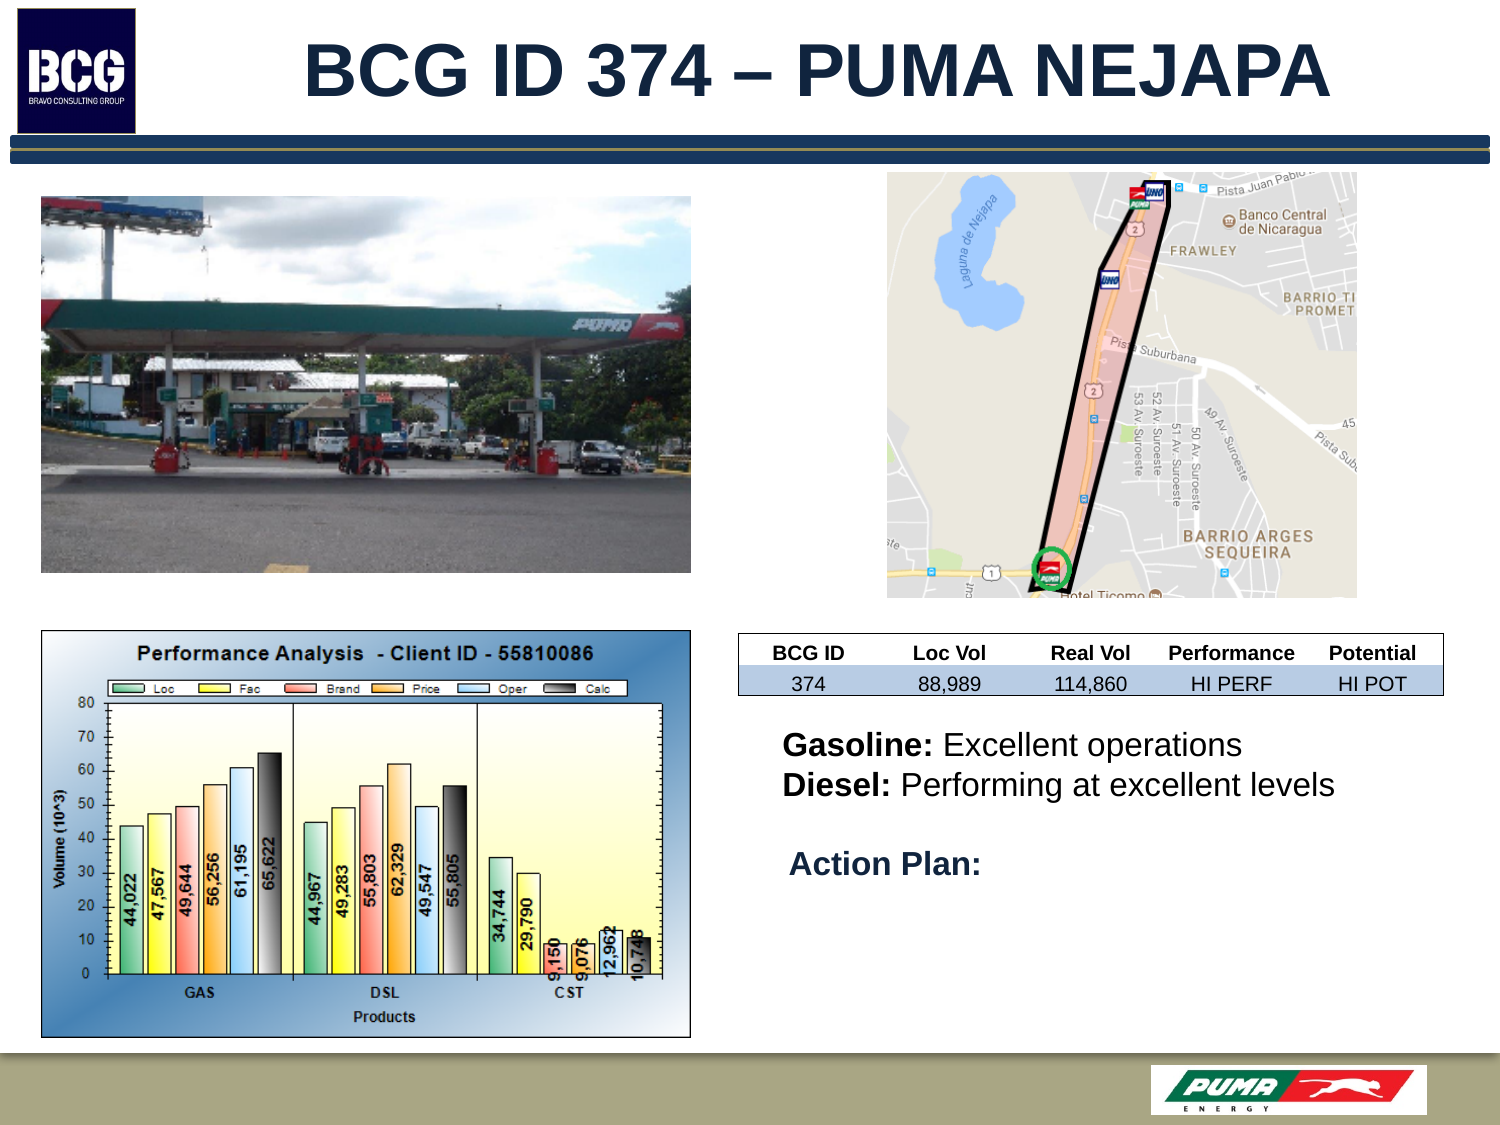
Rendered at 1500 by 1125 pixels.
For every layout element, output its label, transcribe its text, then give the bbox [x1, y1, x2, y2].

list Action Plan: [773, 834, 1424, 1047]
table_cell HI PERF [1161, 665, 1302, 695]
picture [18, 9, 135, 133]
table_cell HI POT [1302, 665, 1443, 695]
table_header Real Vol [1020, 634, 1161, 665]
table_header BCG ID [739, 634, 879, 665]
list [886, 172, 1357, 599]
text_box Gasoline: Excellent operations Diesel: Performing at excellent levels [767, 715, 1500, 811]
table_cell 88,989 [879, 665, 1020, 695]
table_header Potential [1302, 634, 1443, 665]
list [40, 630, 692, 1038]
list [40, 195, 692, 573]
picture [1151, 1065, 1427, 1115]
table_header Performance [1161, 634, 1302, 665]
table_cell 114,860 [1020, 665, 1161, 695]
title BCG Id 374 – puma nejapa [150, 7, 1488, 125]
table_header Loc Vol [879, 634, 1020, 665]
table_cell 374 [739, 665, 879, 695]
